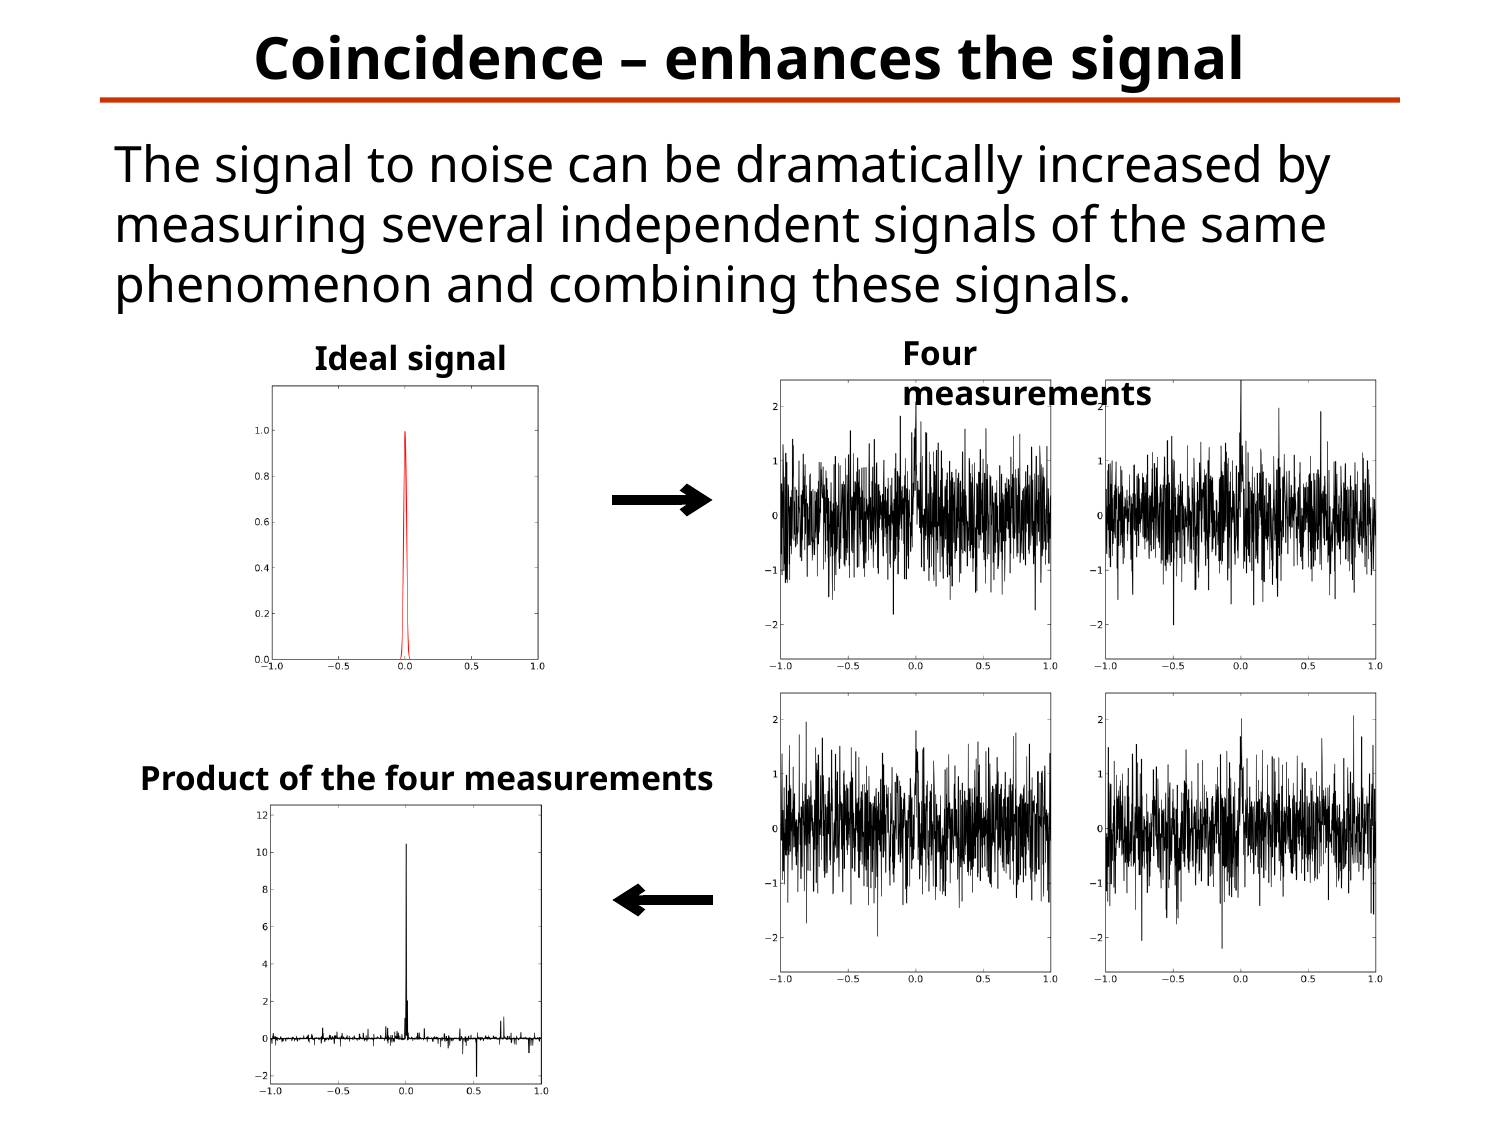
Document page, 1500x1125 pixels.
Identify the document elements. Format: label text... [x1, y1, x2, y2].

text_box Product of the four measurements [125, 749, 753, 805]
text_box Ideal signal [299, 330, 525, 378]
text_box The signal to noise can be dramatically increased by measuring several independent signals of the same phenomenon and combining these signals. [99, 124, 1400, 320]
picture [759, 687, 1063, 988]
text_box Coincidence – enhances the signal [0, 1, 1500, 113]
picture [1083, 687, 1388, 988]
picture [249, 379, 551, 676]
picture [759, 374, 1063, 676]
picture [1083, 374, 1388, 676]
text_box Four measurements [887, 324, 1250, 420]
picture [249, 799, 554, 1101]
